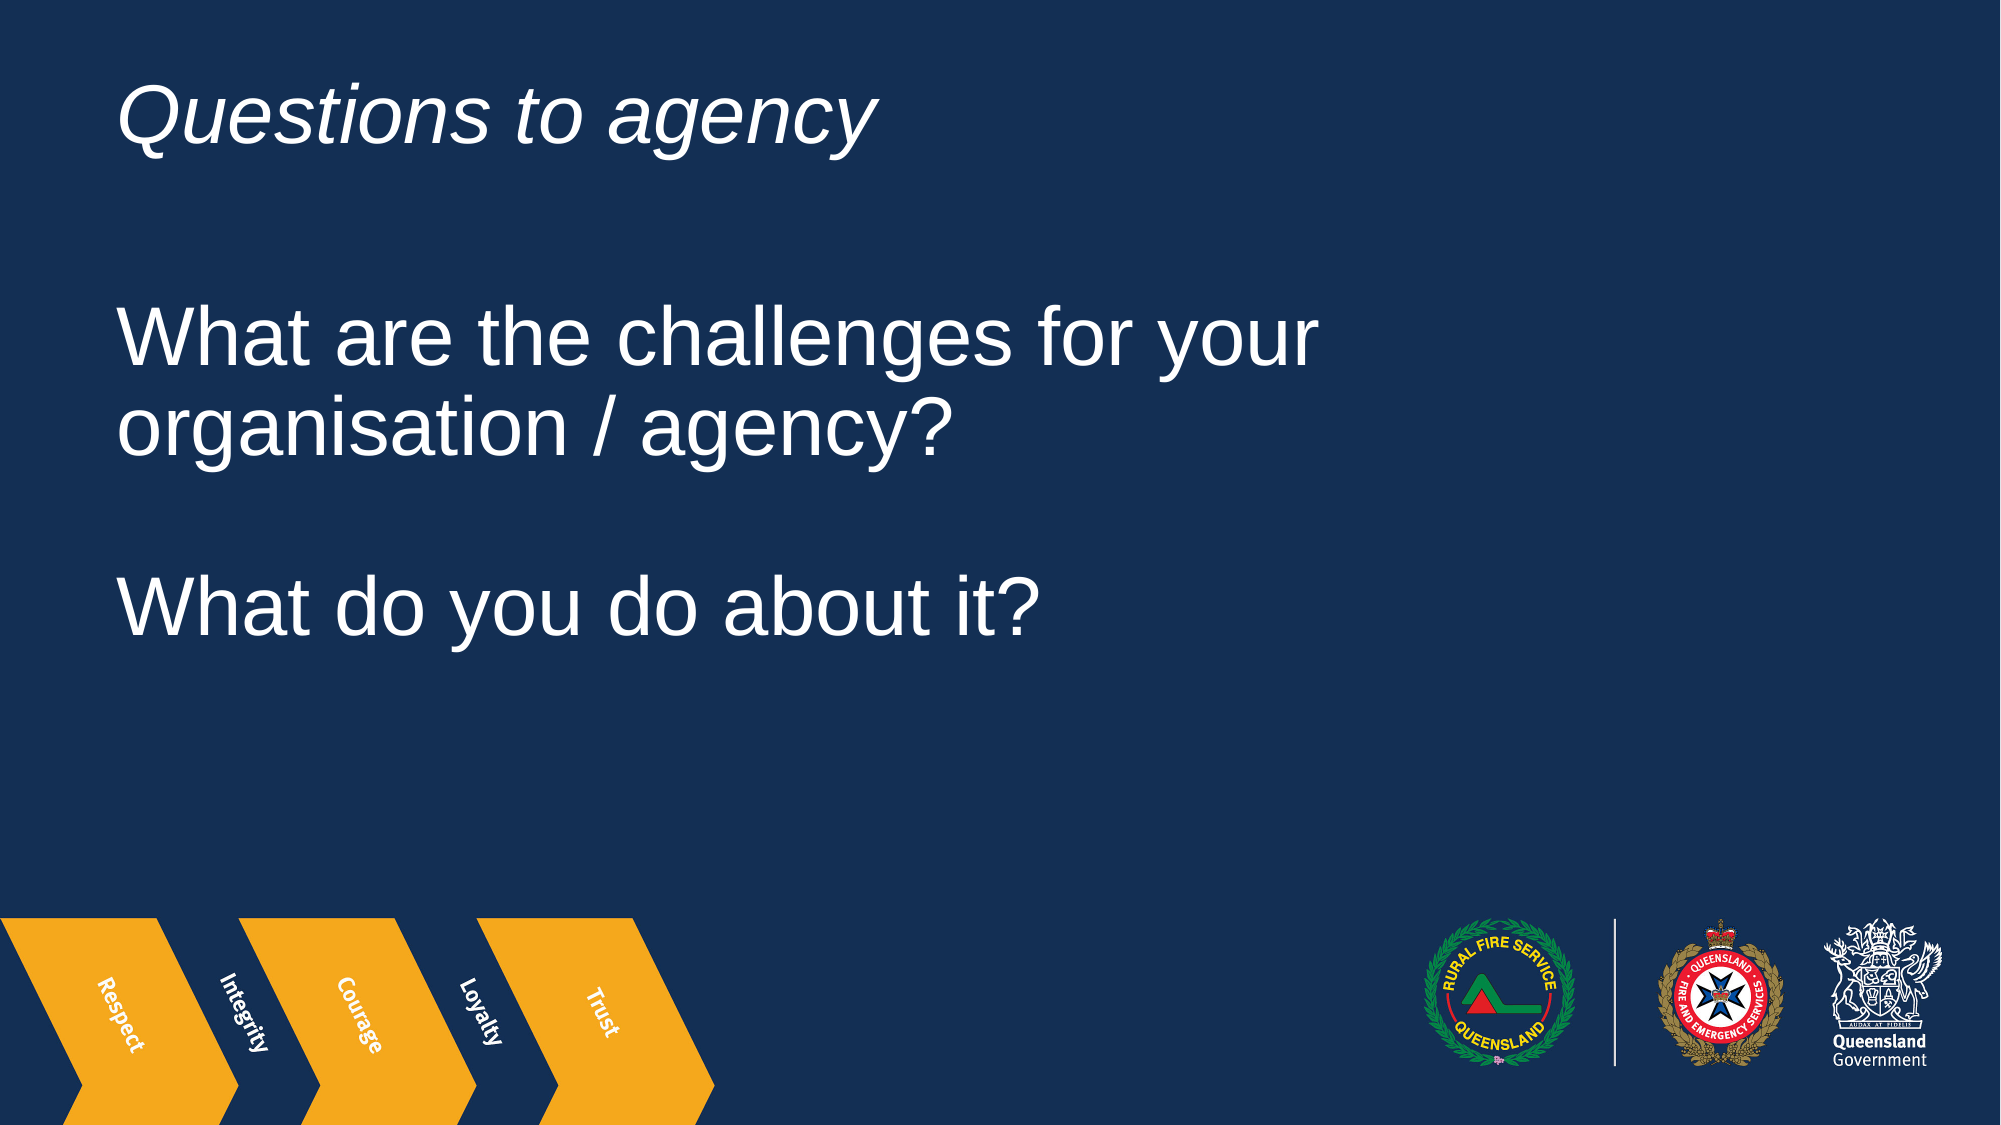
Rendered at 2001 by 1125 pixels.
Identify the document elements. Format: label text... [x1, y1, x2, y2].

list Questions to agency What are the challenges for your organisation / agency? What do you do about it? [102, 64, 1760, 621]
picture [0, 0, 2001, 1125]
